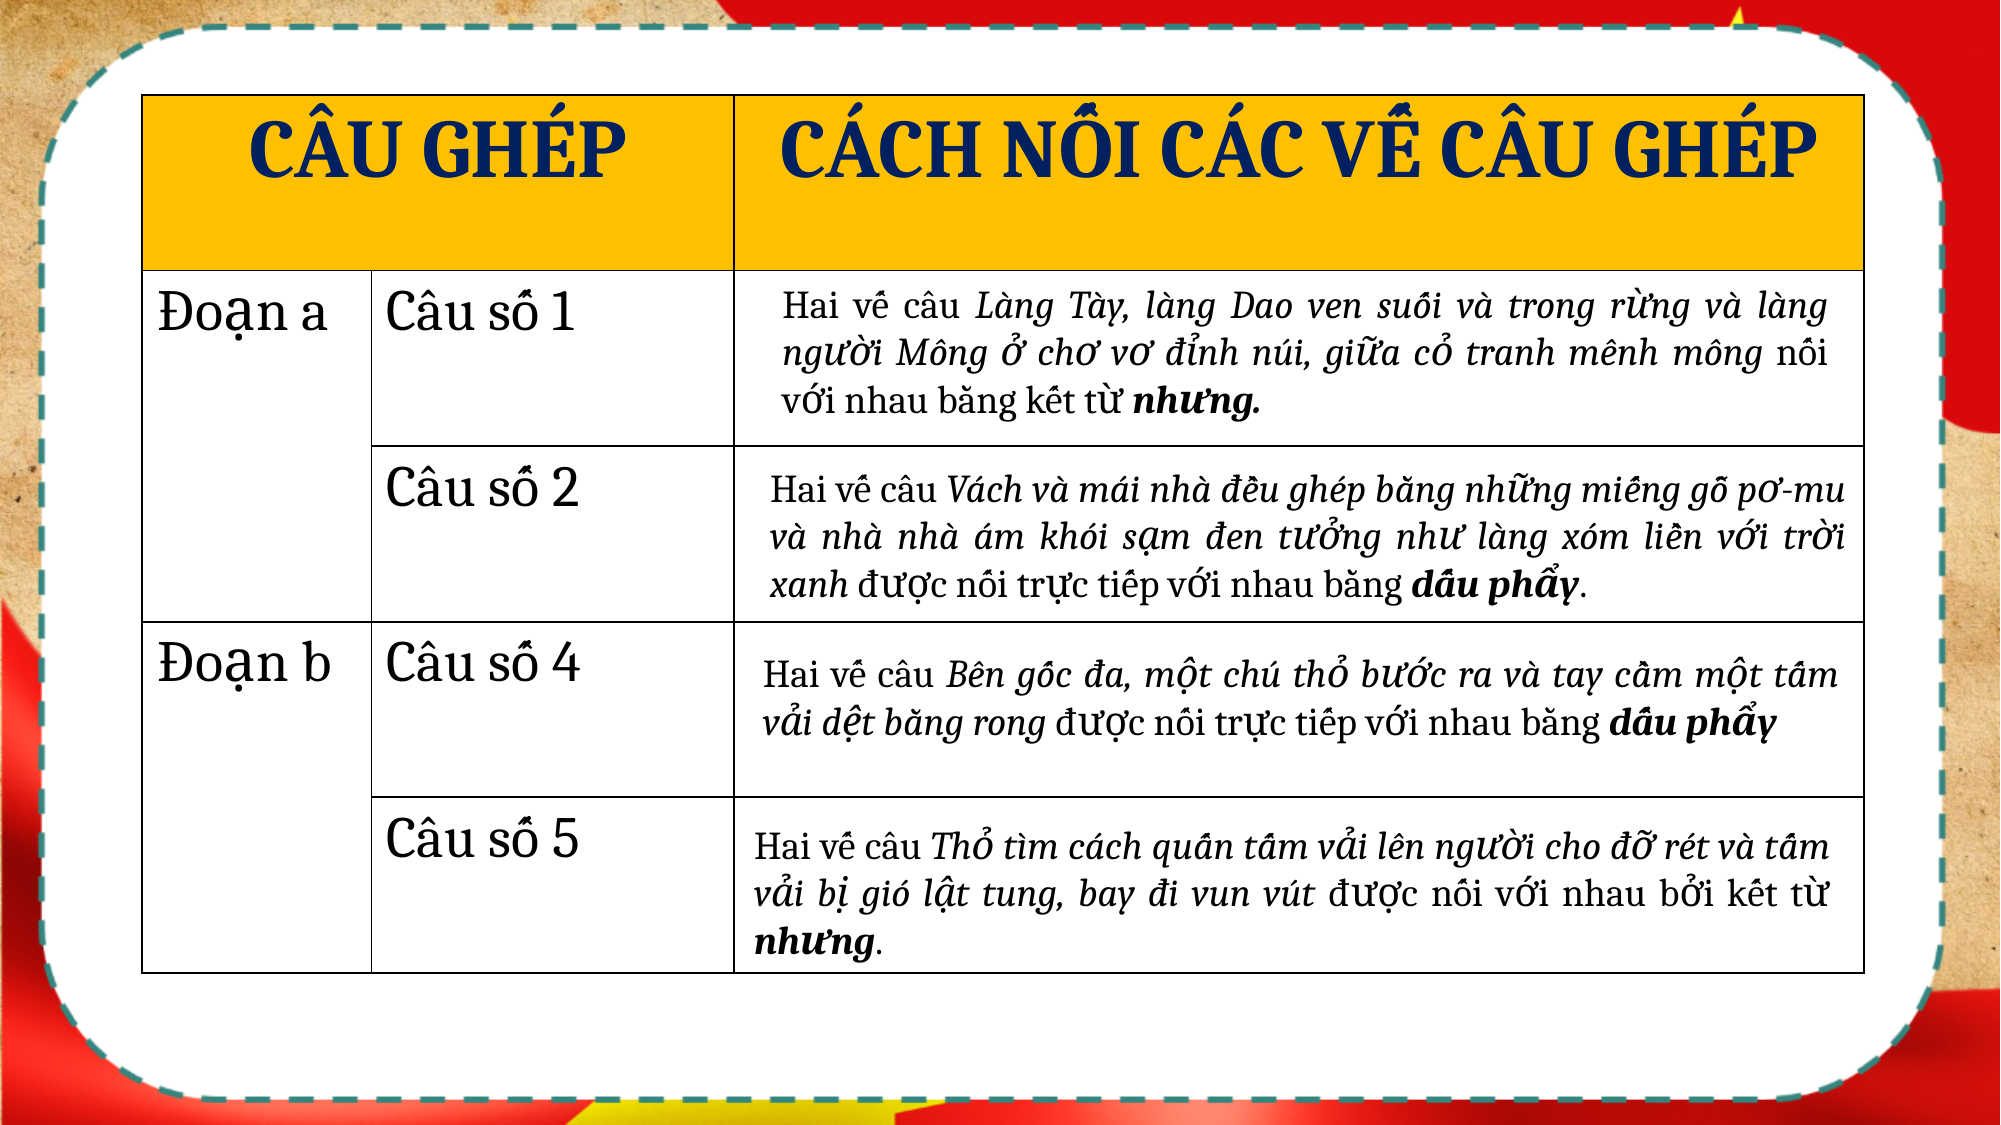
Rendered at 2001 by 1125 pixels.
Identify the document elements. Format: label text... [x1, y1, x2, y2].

table_cell [735, 623, 1863, 796]
table_header CÂU GHÉP [143, 96, 733, 270]
picture [0, 0, 2000, 1125]
table_header CÁCH NỐI CÁC VẾ CÂU GHÉP [735, 96, 1863, 270]
table_cell Câu số 5 [372, 798, 733, 972]
text_box Hai vế câu Bên gốc đa, một chú thỏ bước ra và tay cầm một tấm vải dệt bằng rong được nối trực tiếp với nhau bằng dấu phẩy [748, 640, 1854, 751]
table_cell Câu số 4 [372, 623, 733, 796]
text_box Hai vế câu Thỏ tìm cách quấn tấm vải lên người cho đỡ rét và tấm vải bị gió lật tung, bay đi vun vút được nối với nhau bởi kết từ nhưng. [739, 812, 1845, 970]
table_cell Câu số 2 [372, 447, 733, 621]
table_cell Đoạn b [143, 623, 371, 972]
text_box Hai vế câu Vách và mái nhà đều ghép bằng những miếng gỗ pơ-mu và nhà nhà ám khói sạm đen tưởng như làng xóm liền với trời xanh được nối trực tiếp với nhau bằng dấu phẩy. [755, 455, 1861, 613]
text_box Hai vế câu Làng Tày, làng Dao ven suối và trong rừng và làng người Mông ở chơ vơ đỉnh núi, giữa cỏ tranh mênh mông nối với nhau bằng kết từ nhưng. [767, 271, 1843, 429]
table_cell Câu số 1 [372, 271, 733, 445]
table_cell [735, 798, 1863, 972]
table_cell Đoạn a [143, 271, 371, 621]
table_cell [735, 447, 1863, 621]
table_cell [735, 271, 1863, 445]
